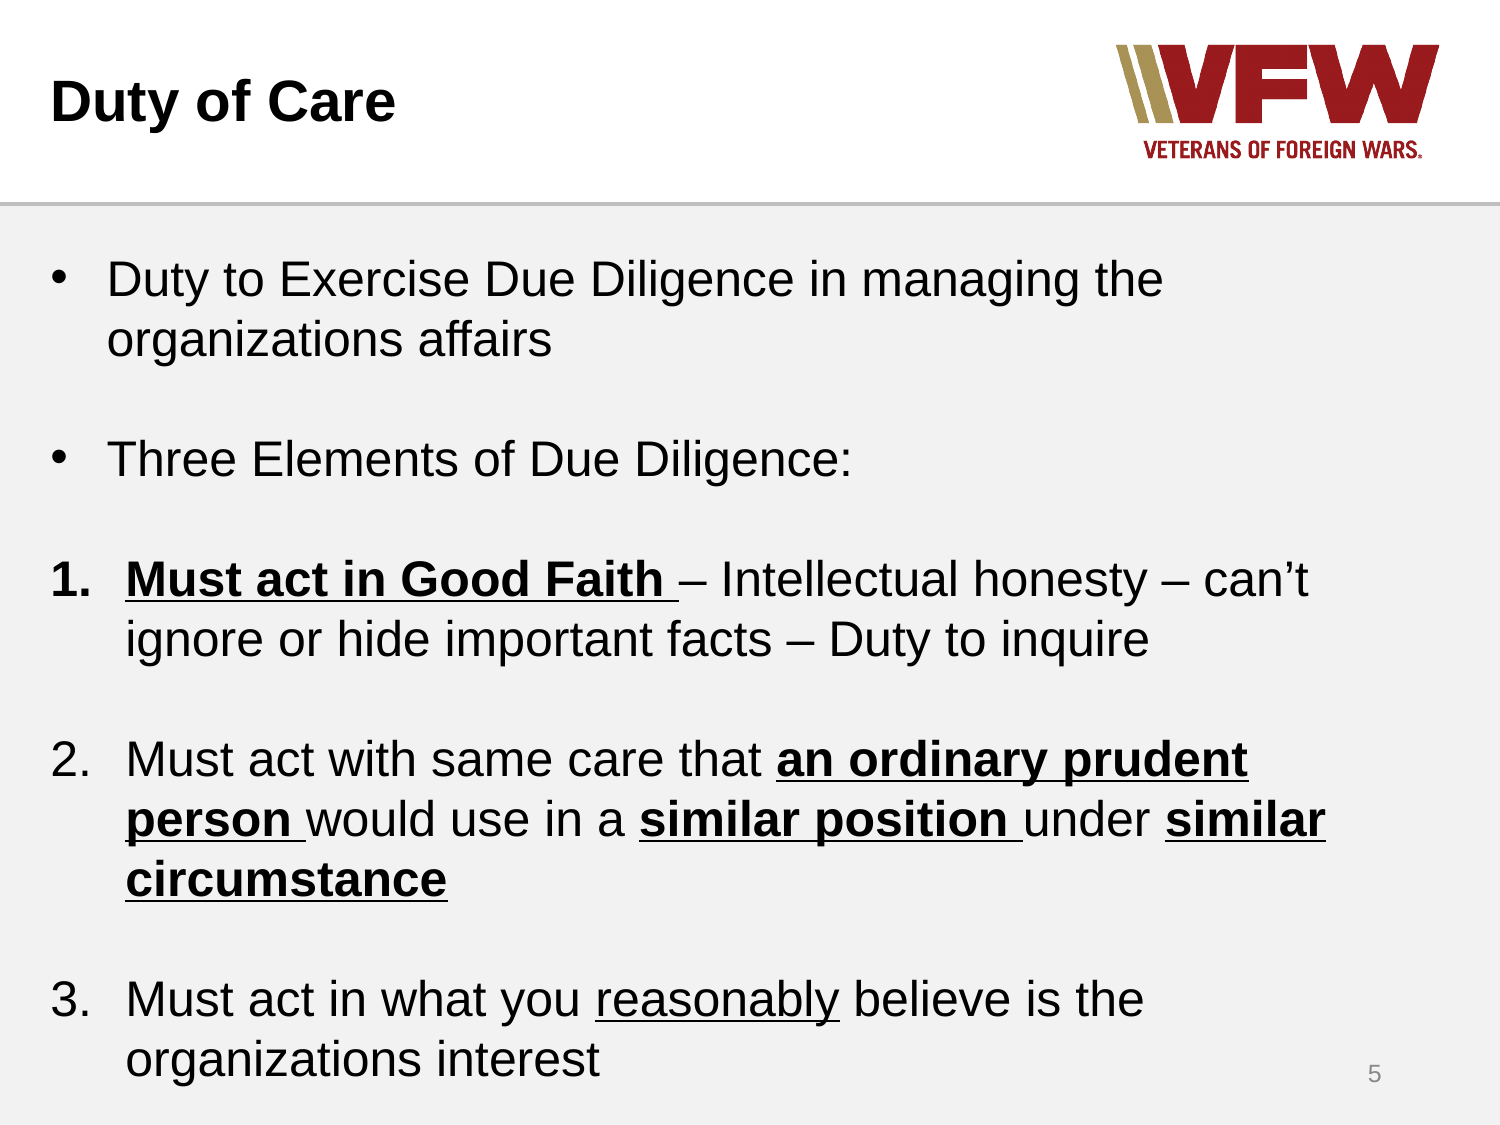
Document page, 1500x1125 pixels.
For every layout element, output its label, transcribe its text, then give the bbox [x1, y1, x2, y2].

text_box Duty to Exercise Due Diligence in managing the organizations affairs Three Elements of Due Diligence: Must act in Good Faith – Intellectual honesty – can’t ignore or hide important facts – Duty to inquire Must act with same care that an ordinary prudent person would use in a similar position under similar circumstance Must act in what you reasonably believe is the organizations interest [35, 239, 1440, 1125]
title Duty of Care [35, 22, 1075, 184]
picture [1115, 44, 1440, 159]
